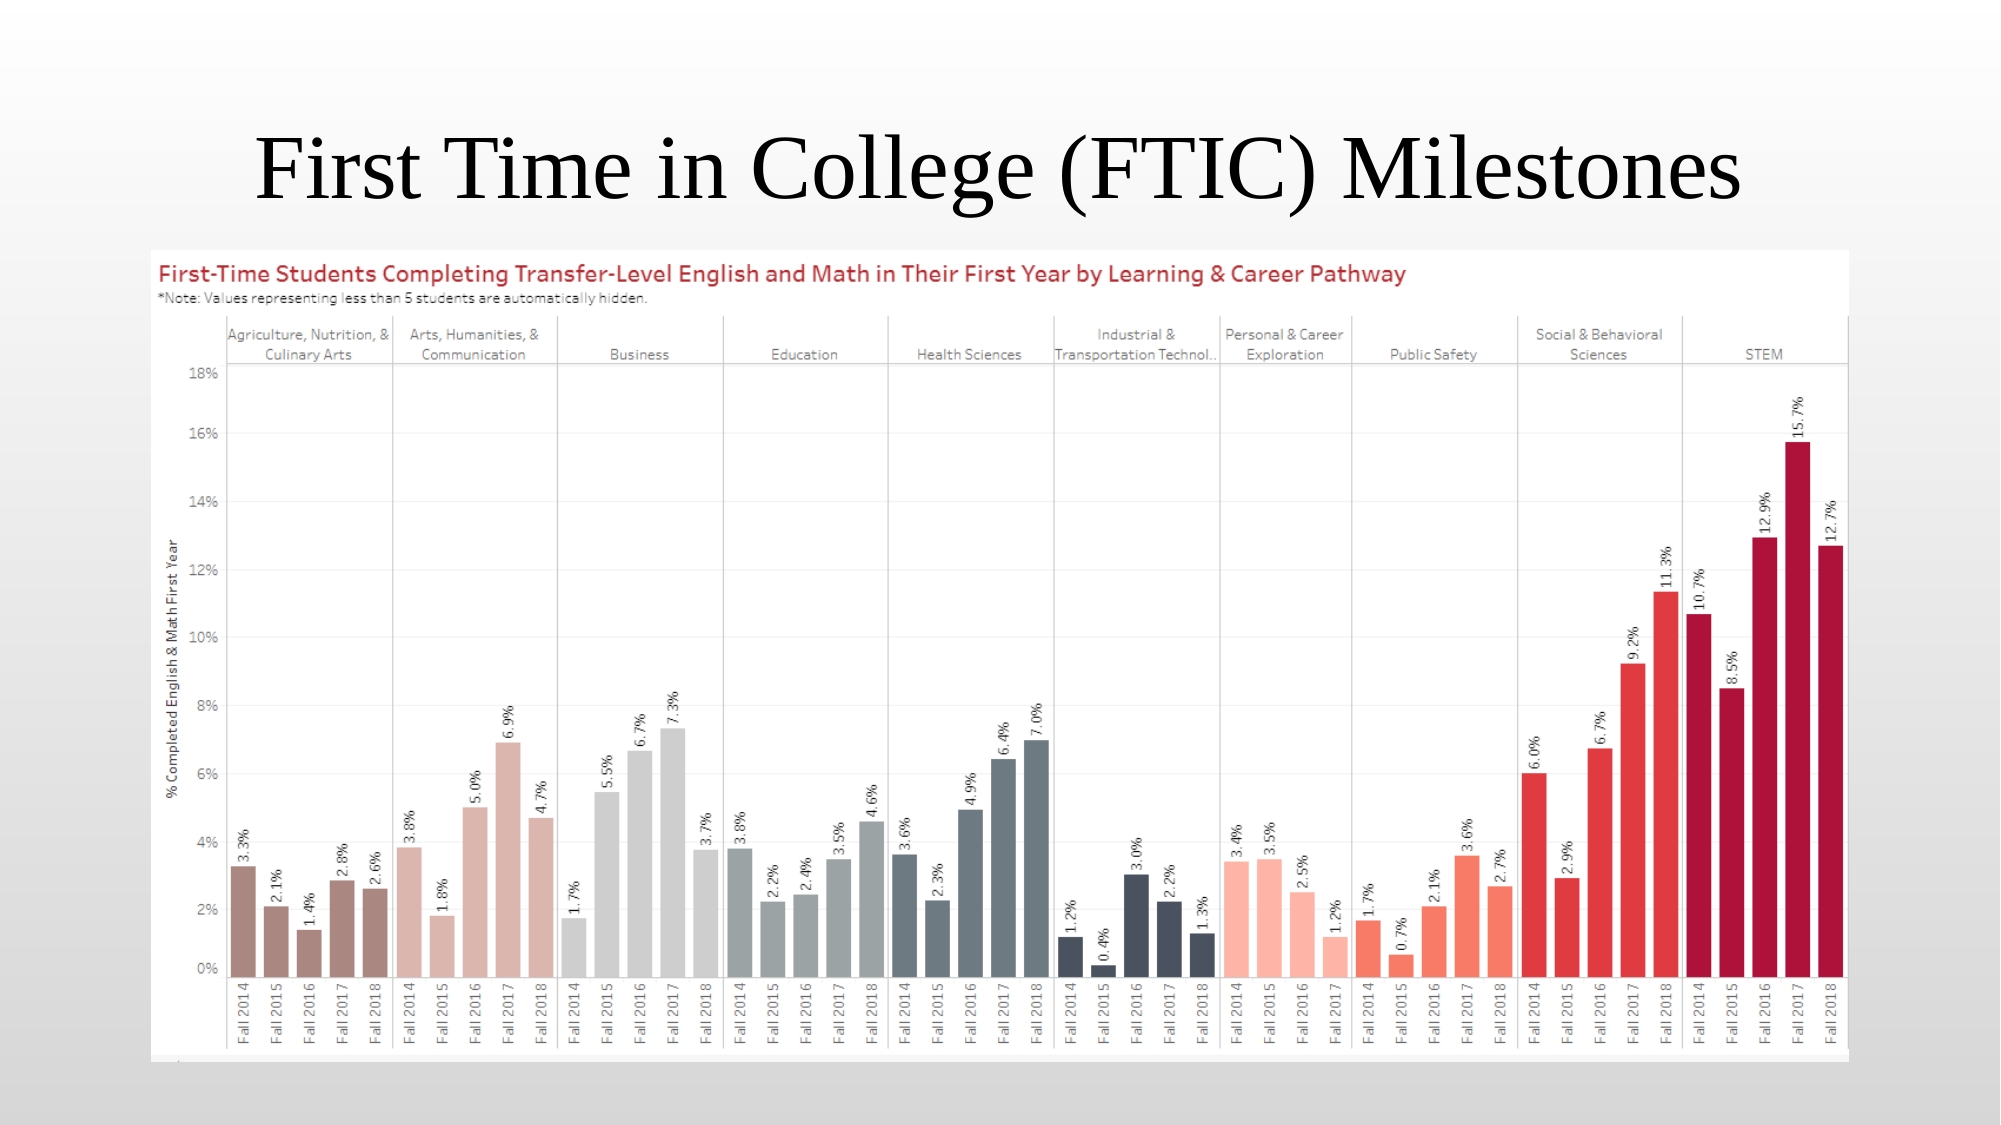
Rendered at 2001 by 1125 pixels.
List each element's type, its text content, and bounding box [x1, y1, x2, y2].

picture [150, 251, 1849, 1062]
title First Time in College (FTIC) Milestones [137, 59, 1863, 278]
